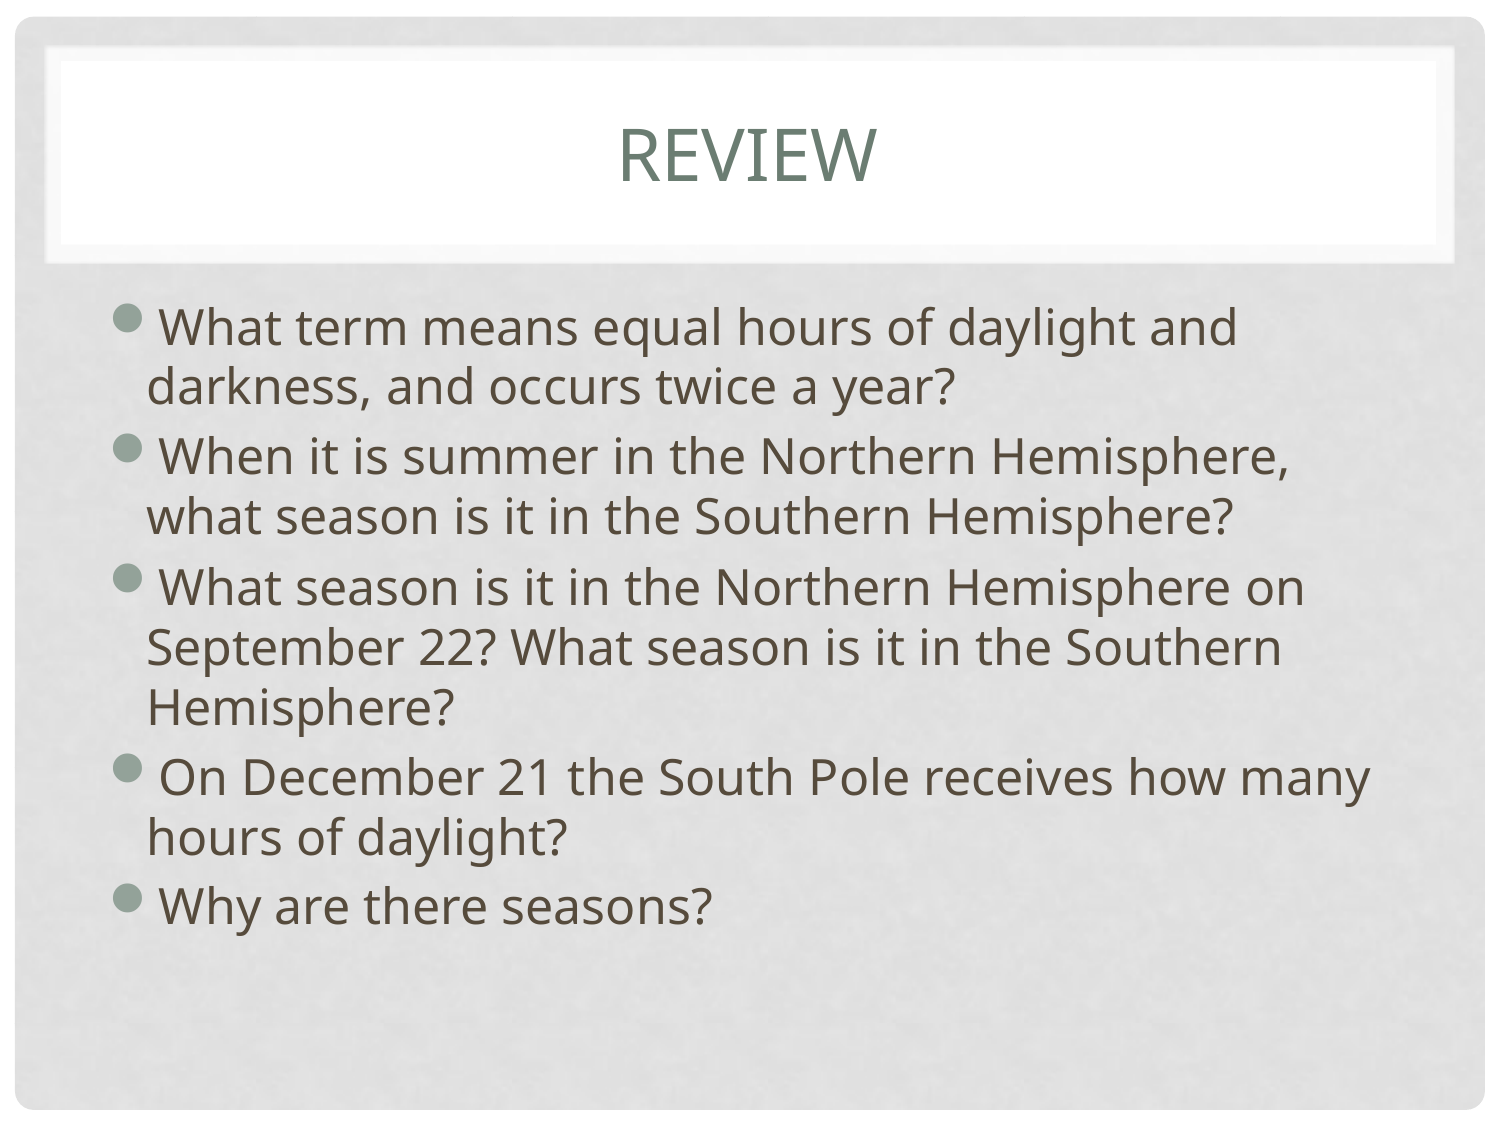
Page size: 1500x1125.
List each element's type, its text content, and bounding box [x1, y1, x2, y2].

title Review [69, 66, 1425, 238]
list What term means equal hours of daylight and darkness, and occurs twice a year? When it is summer in the Northern Hemisphere, what season is it in the Southern Hemisphere? What season is it in the Northern Hemisphere on September 22? What season is it in the Southern Hemisphere? On December 21 the South Pole receives how many hours of daylight? Why are there seasons? [75, 287, 1425, 1005]
